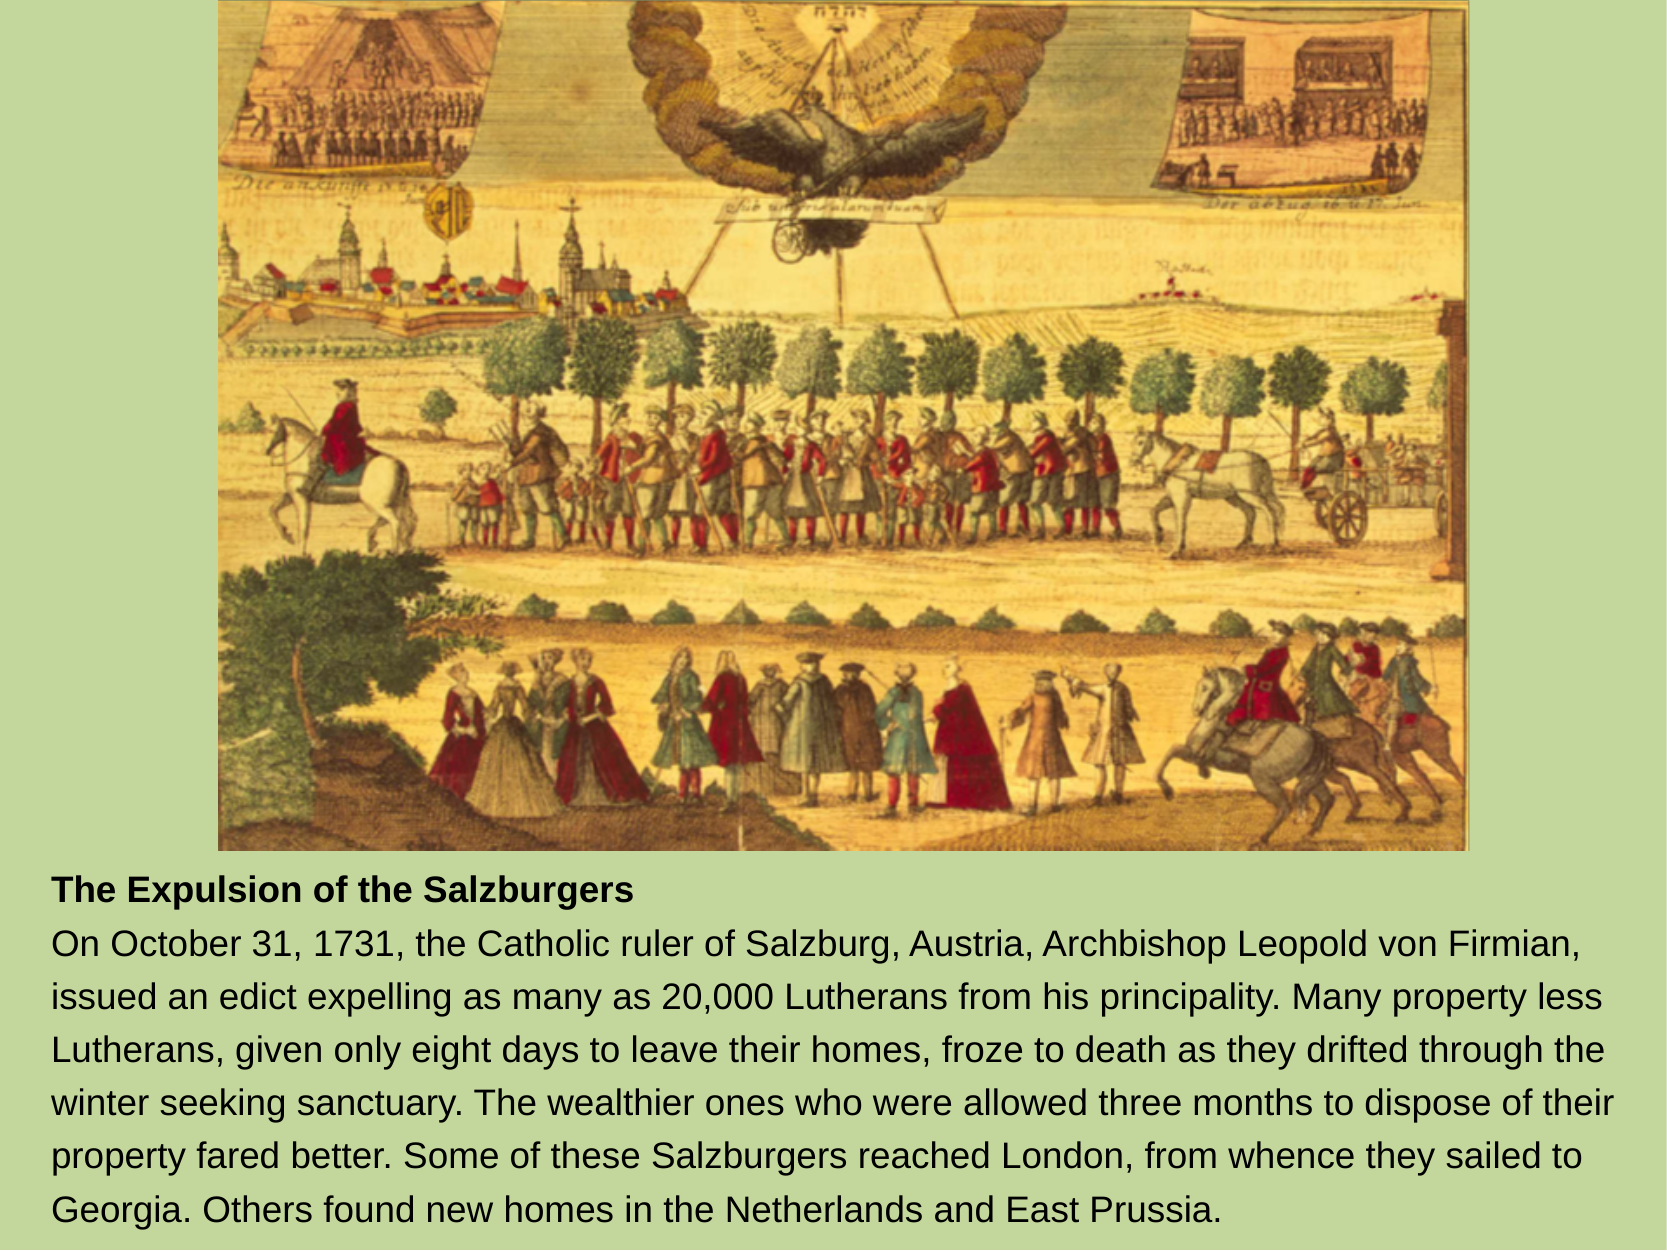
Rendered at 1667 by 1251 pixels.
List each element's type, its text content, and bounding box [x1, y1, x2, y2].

text_box The Expulsion of the Salzburgers On October 31, 1731, the Catholic ruler of Salzburg, Austria, Archbishop Leopold von Firmian, issued an edict expelling as many as 20,000 Lutherans from his principality. Many property less Lutherans, given only eight days to leave their homes, froze to death as they drifted through the winter seeking sanctuary. The wealthier ones who were allowed three months to dispose of their property fared better. Some of these Salzburgers reached London, from whence they sailed to Georgia. Others found new homes in the Netherlands and East Prussia. [44, 850, 1645, 1236]
picture [0, 0, 1667, 1250]
